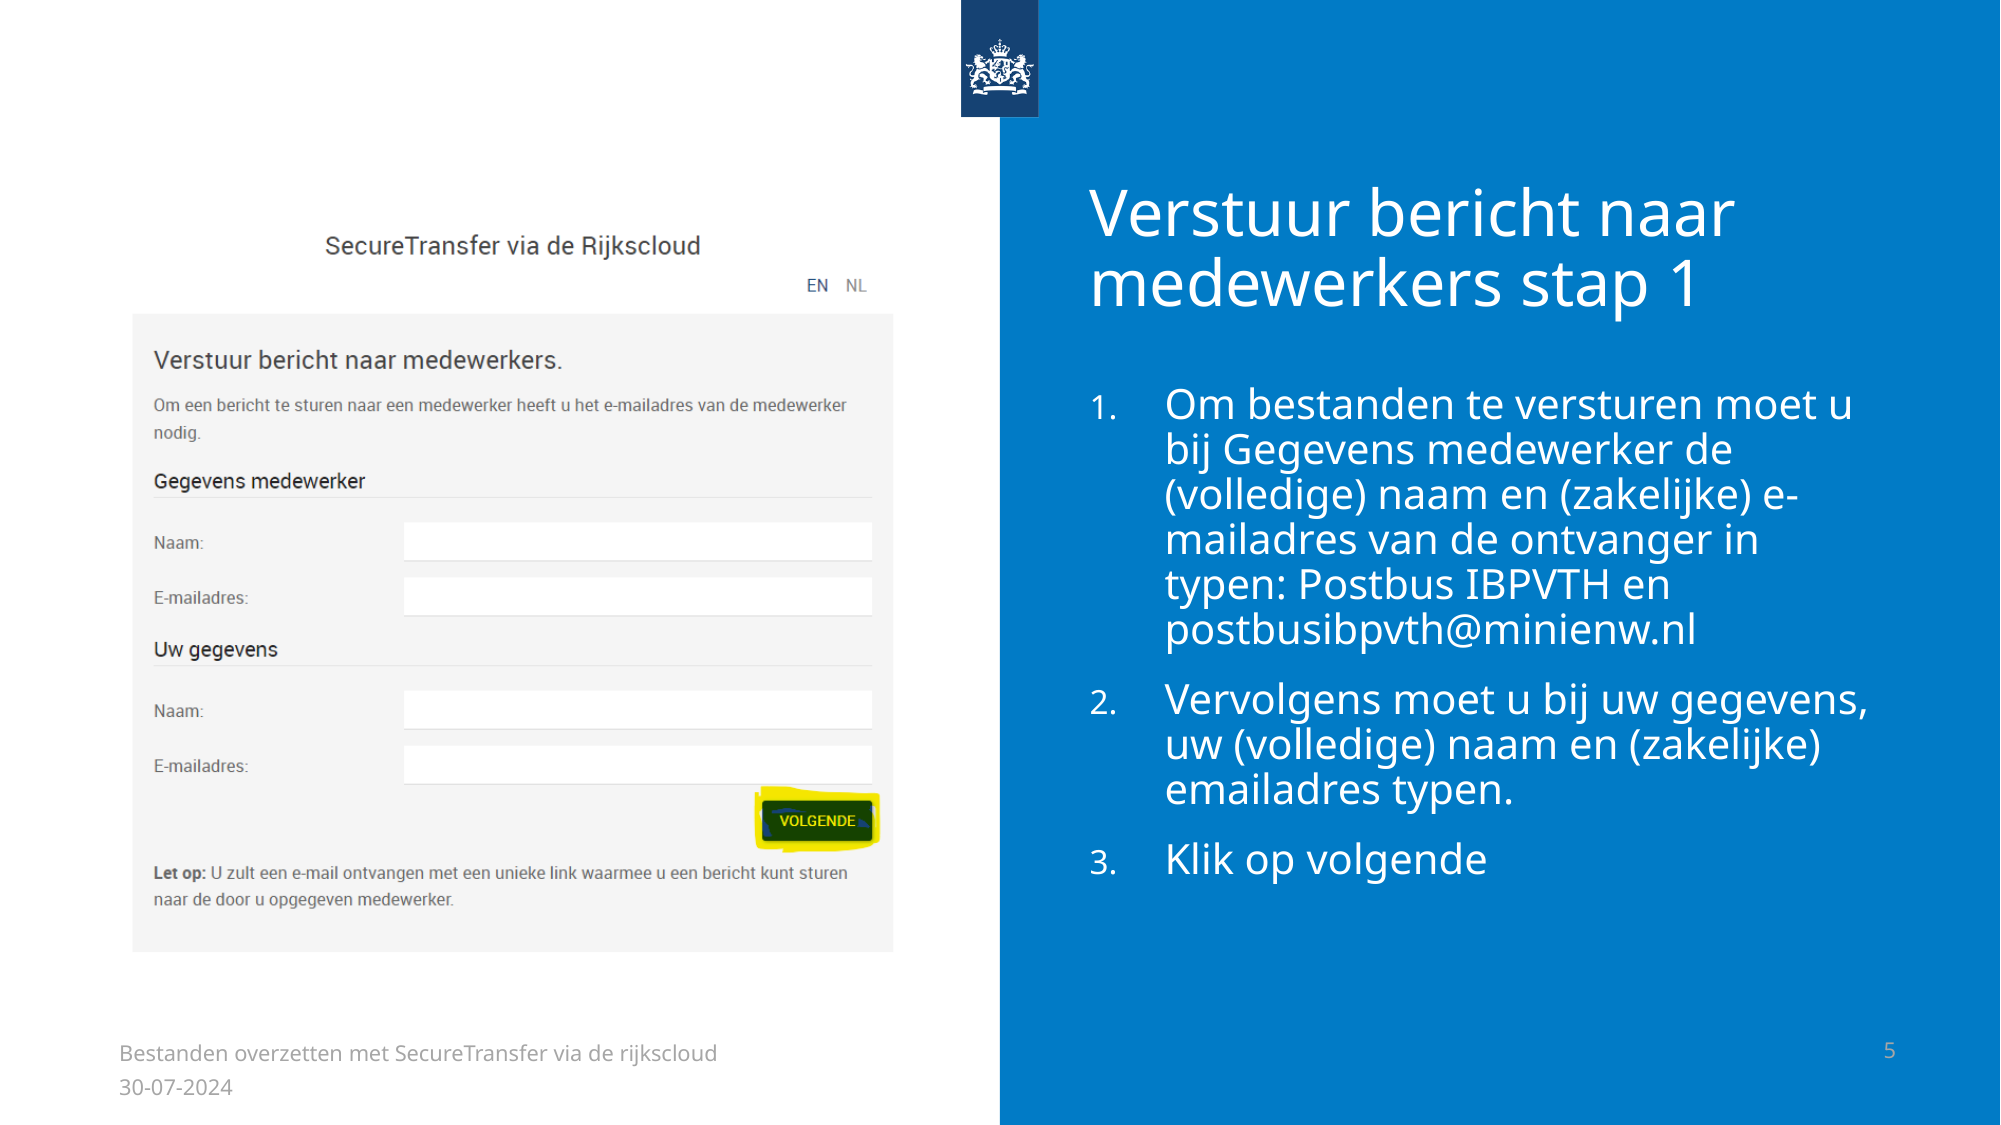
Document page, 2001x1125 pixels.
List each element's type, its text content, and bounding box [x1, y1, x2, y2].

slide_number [104, 1074, 925, 1117]
slide_number 5 [1074, 1020, 1897, 1074]
list Om bestanden te versturen moet u bij Gegevens medewerker de (volledige) naam en (zakelijke) e-mailadres van de ontvanger in typen: Postbus IBPVTH en postbusibpvth@minienw.nl Vervolgens moet u bij uw gegevens, uw (volledige) naam en (zakelijke) emailadres typen. Klik op volgende [1074, 375, 1896, 1020]
footer Bestanden overzetten met SecureTransfer via de rijkscloud [104, 1020, 925, 1074]
title Verstuur bericht naar medewerkers stap 1 [1074, 172, 1896, 328]
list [104, 226, 925, 970]
picture [924, 0, 1075, 166]
